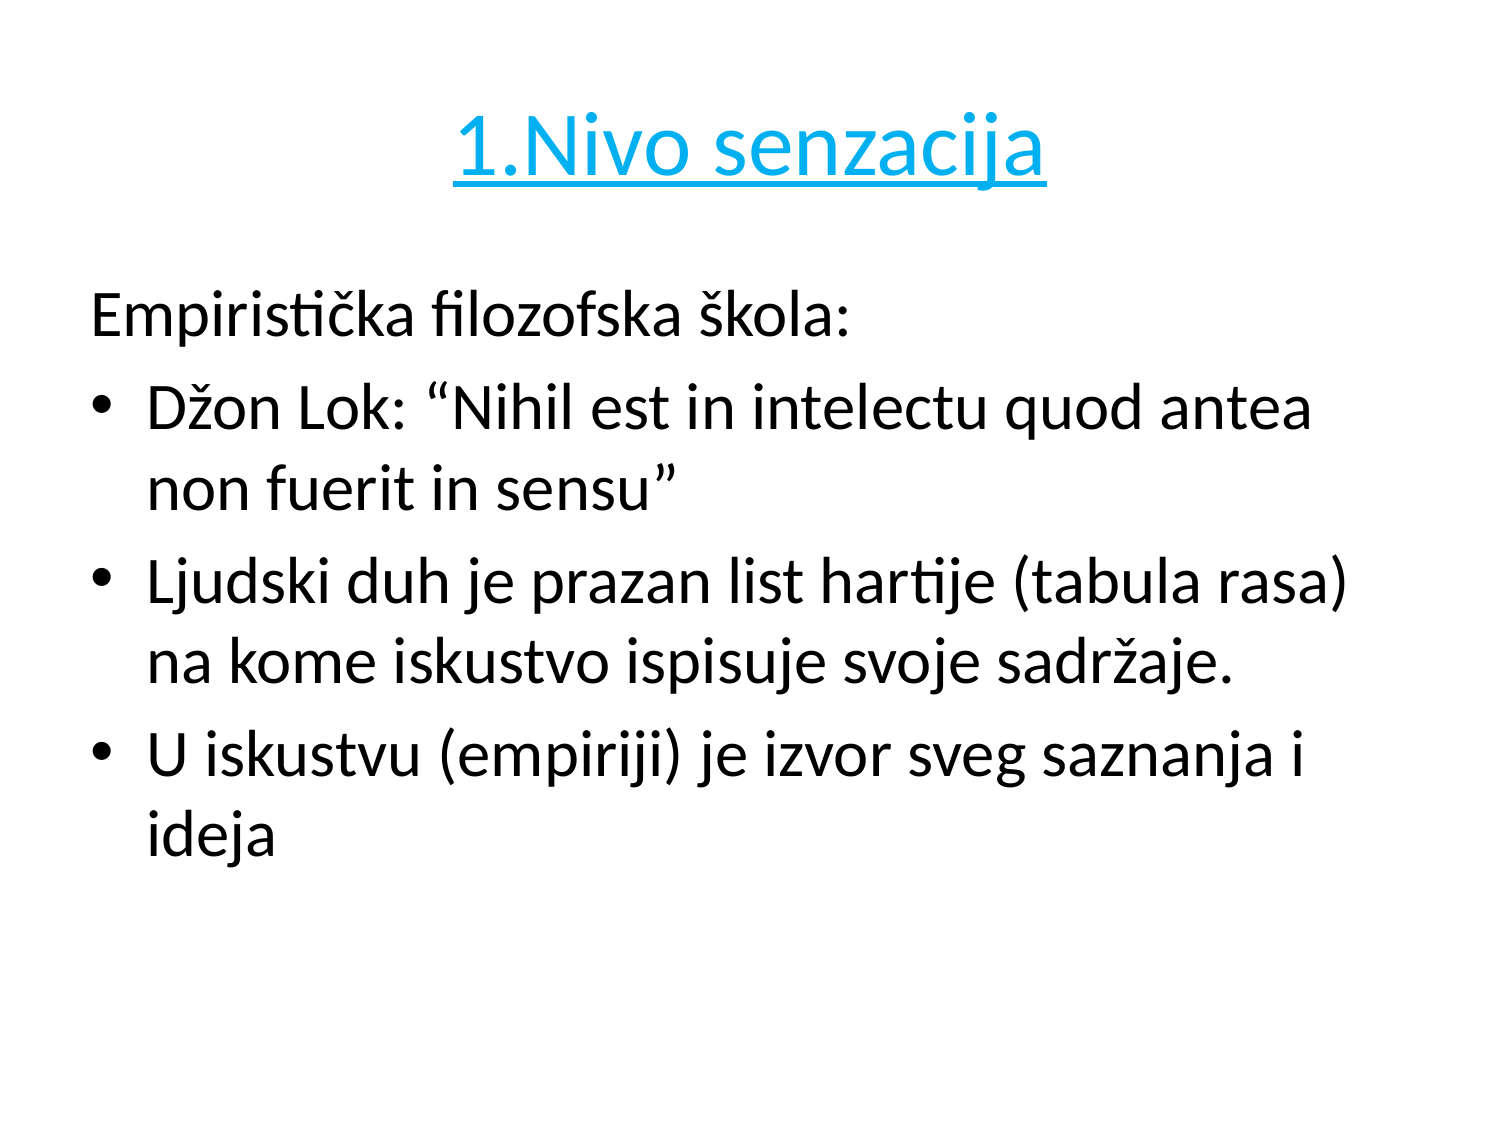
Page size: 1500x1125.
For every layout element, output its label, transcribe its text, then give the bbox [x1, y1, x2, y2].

title 1.Nivo senzacija [75, 45, 1425, 233]
list Empiristička filozofska škola: Džon Lok: “Nihil est in intelectu quod antea non fuerit in sensu” Ljudski duh je prazan list hartije (tabula rasa) na kome iskustvo ispisuje svoje sadržaje. U iskustvu (empiriji) je izvor sveg saznanja i ideja [75, 262, 1425, 1005]
